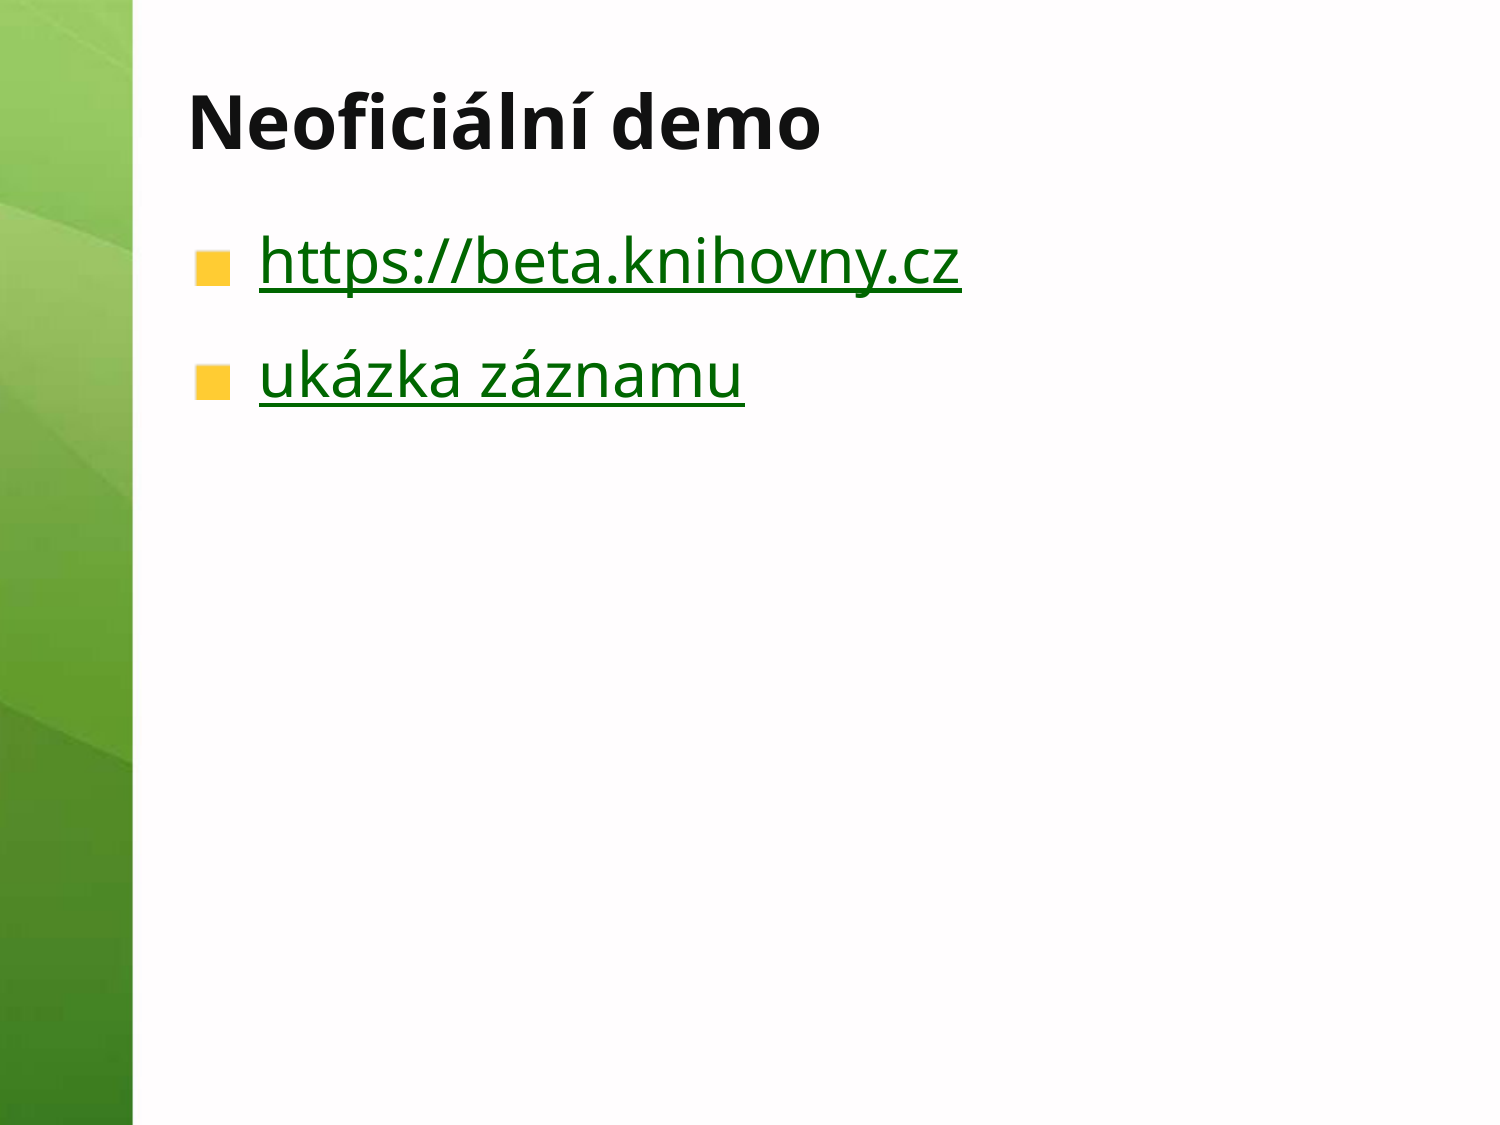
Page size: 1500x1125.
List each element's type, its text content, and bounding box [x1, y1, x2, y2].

list https://beta.knihovny.cz ukázka záznamu [171, 196, 1447, 1094]
picture [0, 0, 1500, 1125]
title Neoficiální demo [171, 77, 1447, 161]
